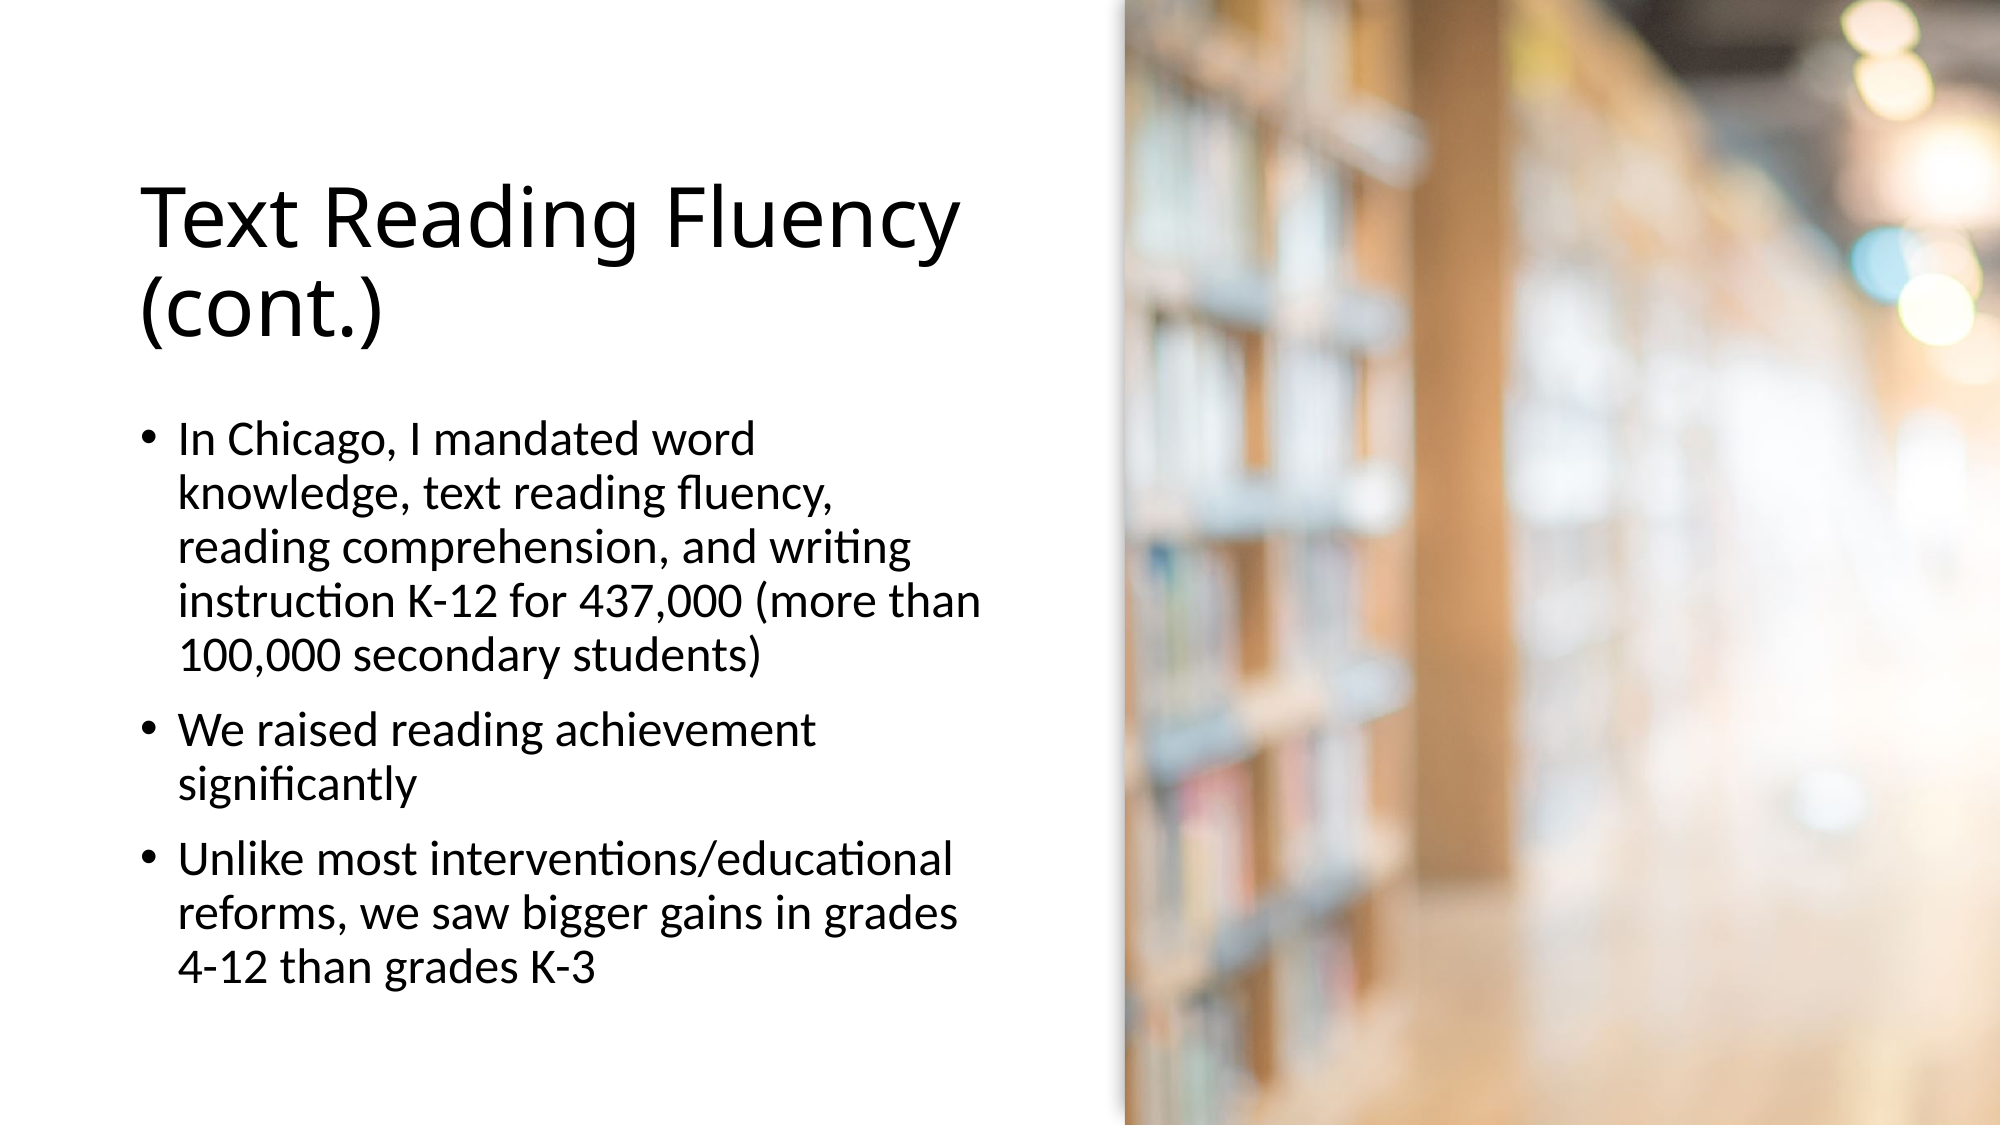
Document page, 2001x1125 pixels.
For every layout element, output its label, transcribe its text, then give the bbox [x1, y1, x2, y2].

list In Chicago, I mandated word knowledge, text reading fluency, reading comprehension, and writing instruction K-12 for 437,000 (more than 100,000 secondary students) We raised reading achievement significantly Unlike most interventions/educational reforms, we saw bigger gains in grades 4-12 than grades K-3 [124, 405, 1000, 1024]
text_box [0, 0, 1124, 1125]
title Text Reading Fluency (cont.) [124, 125, 1000, 405]
picture [1124, 0, 2000, 1125]
